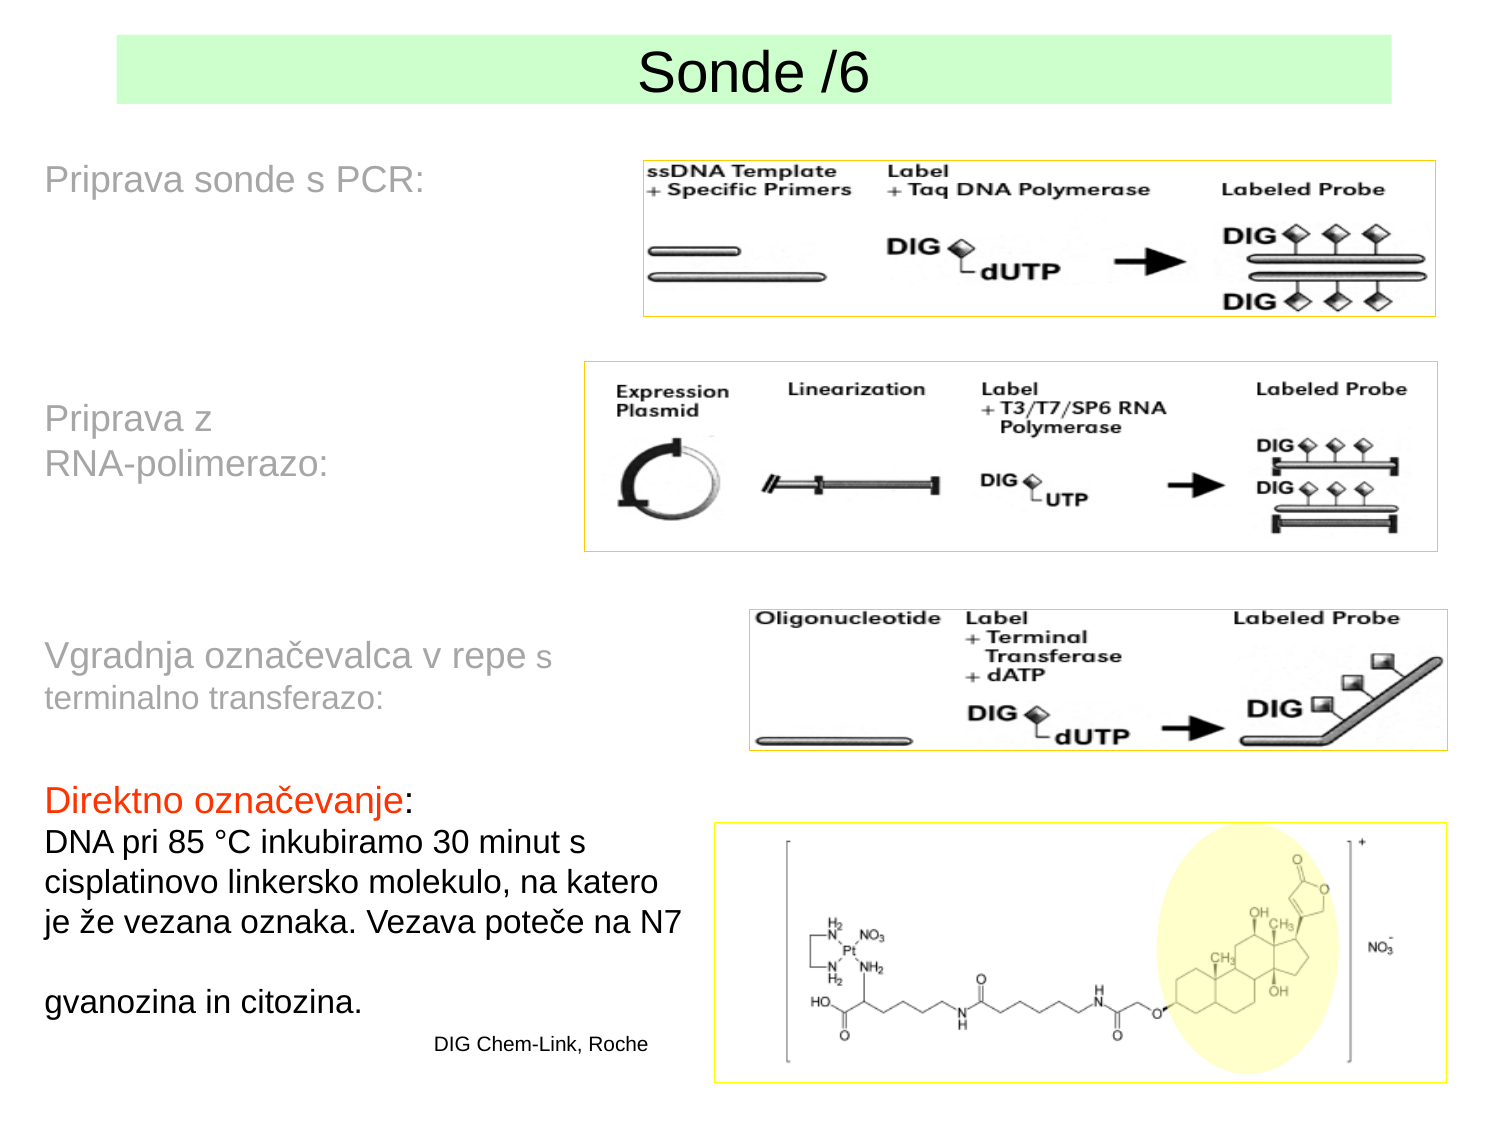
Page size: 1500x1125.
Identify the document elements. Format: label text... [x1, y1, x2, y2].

text_box [714, 822, 1447, 1083]
list Priprava sonde s PCR: Priprava z RNA-polimerazo: Vgradnja označevalca v repe s terminalno transferazo: Direktno označevanje: DNA pri 85 °C inkubiramo 30 minut s cisplatinovo linkersko molekulo, na katero je že vezana oznaka. Vezava poteče na N7 gvanozina in citozina. [29, 147, 703, 1071]
picture [785, 833, 1399, 1066]
picture [749, 609, 1447, 751]
picture [584, 361, 1438, 551]
title Sonde /6 [116, 34, 1392, 104]
text_box DIG Chem-Link, Roche [419, 1023, 710, 1063]
picture [643, 160, 1436, 317]
